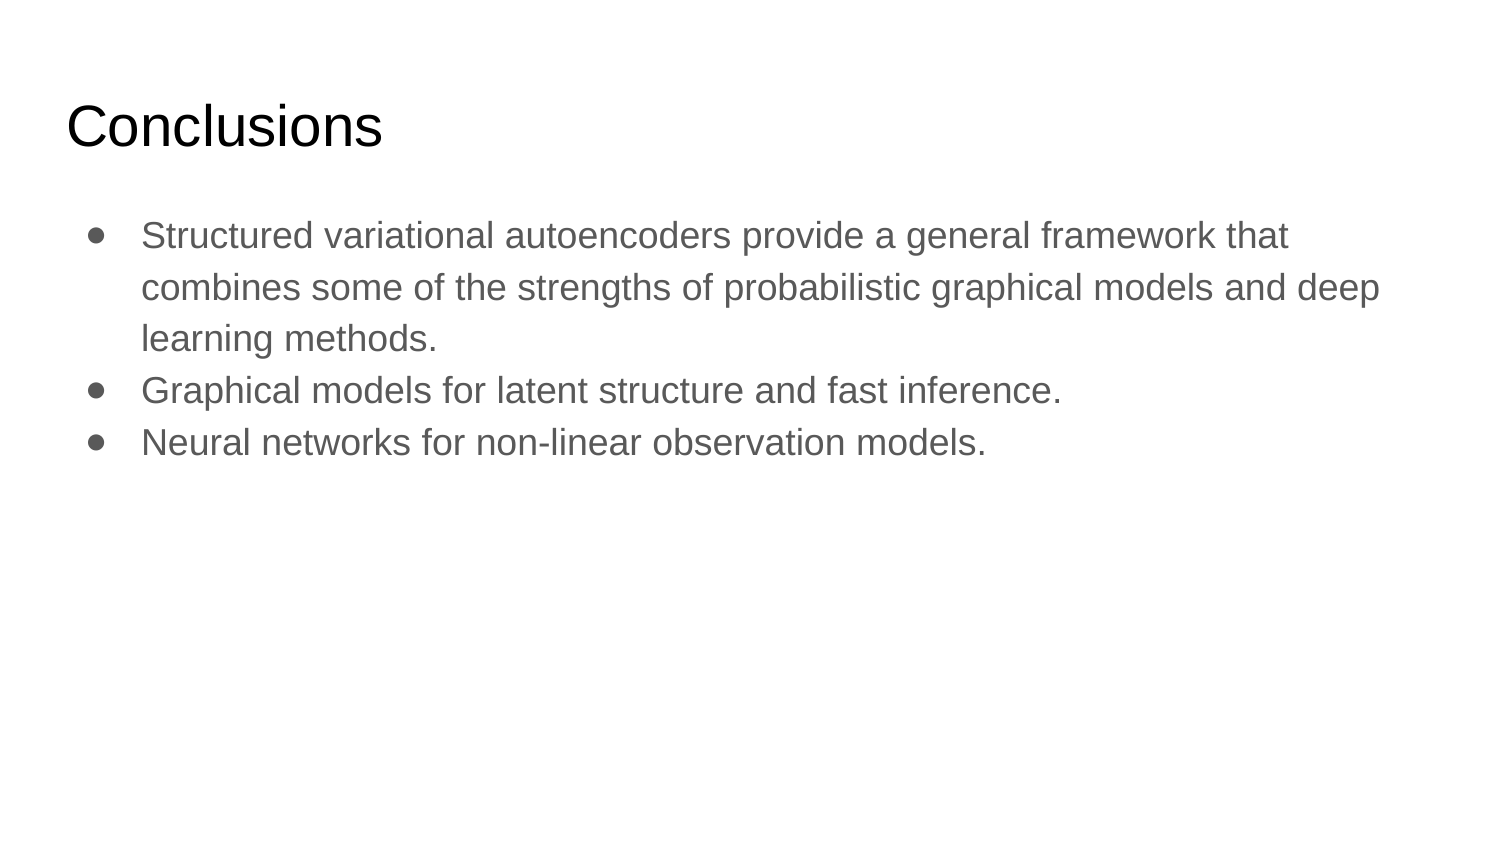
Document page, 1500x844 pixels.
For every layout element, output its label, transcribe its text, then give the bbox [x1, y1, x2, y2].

list Structured variational autoencoders provide a general framework that combines some of the strengths of probabilistic graphical models and deep learning methods. Graphical models for latent structure and fast inference. Neural networks for non-linear observation models. [51, 189, 1449, 750]
title Conclusions [51, 72, 1449, 167]
